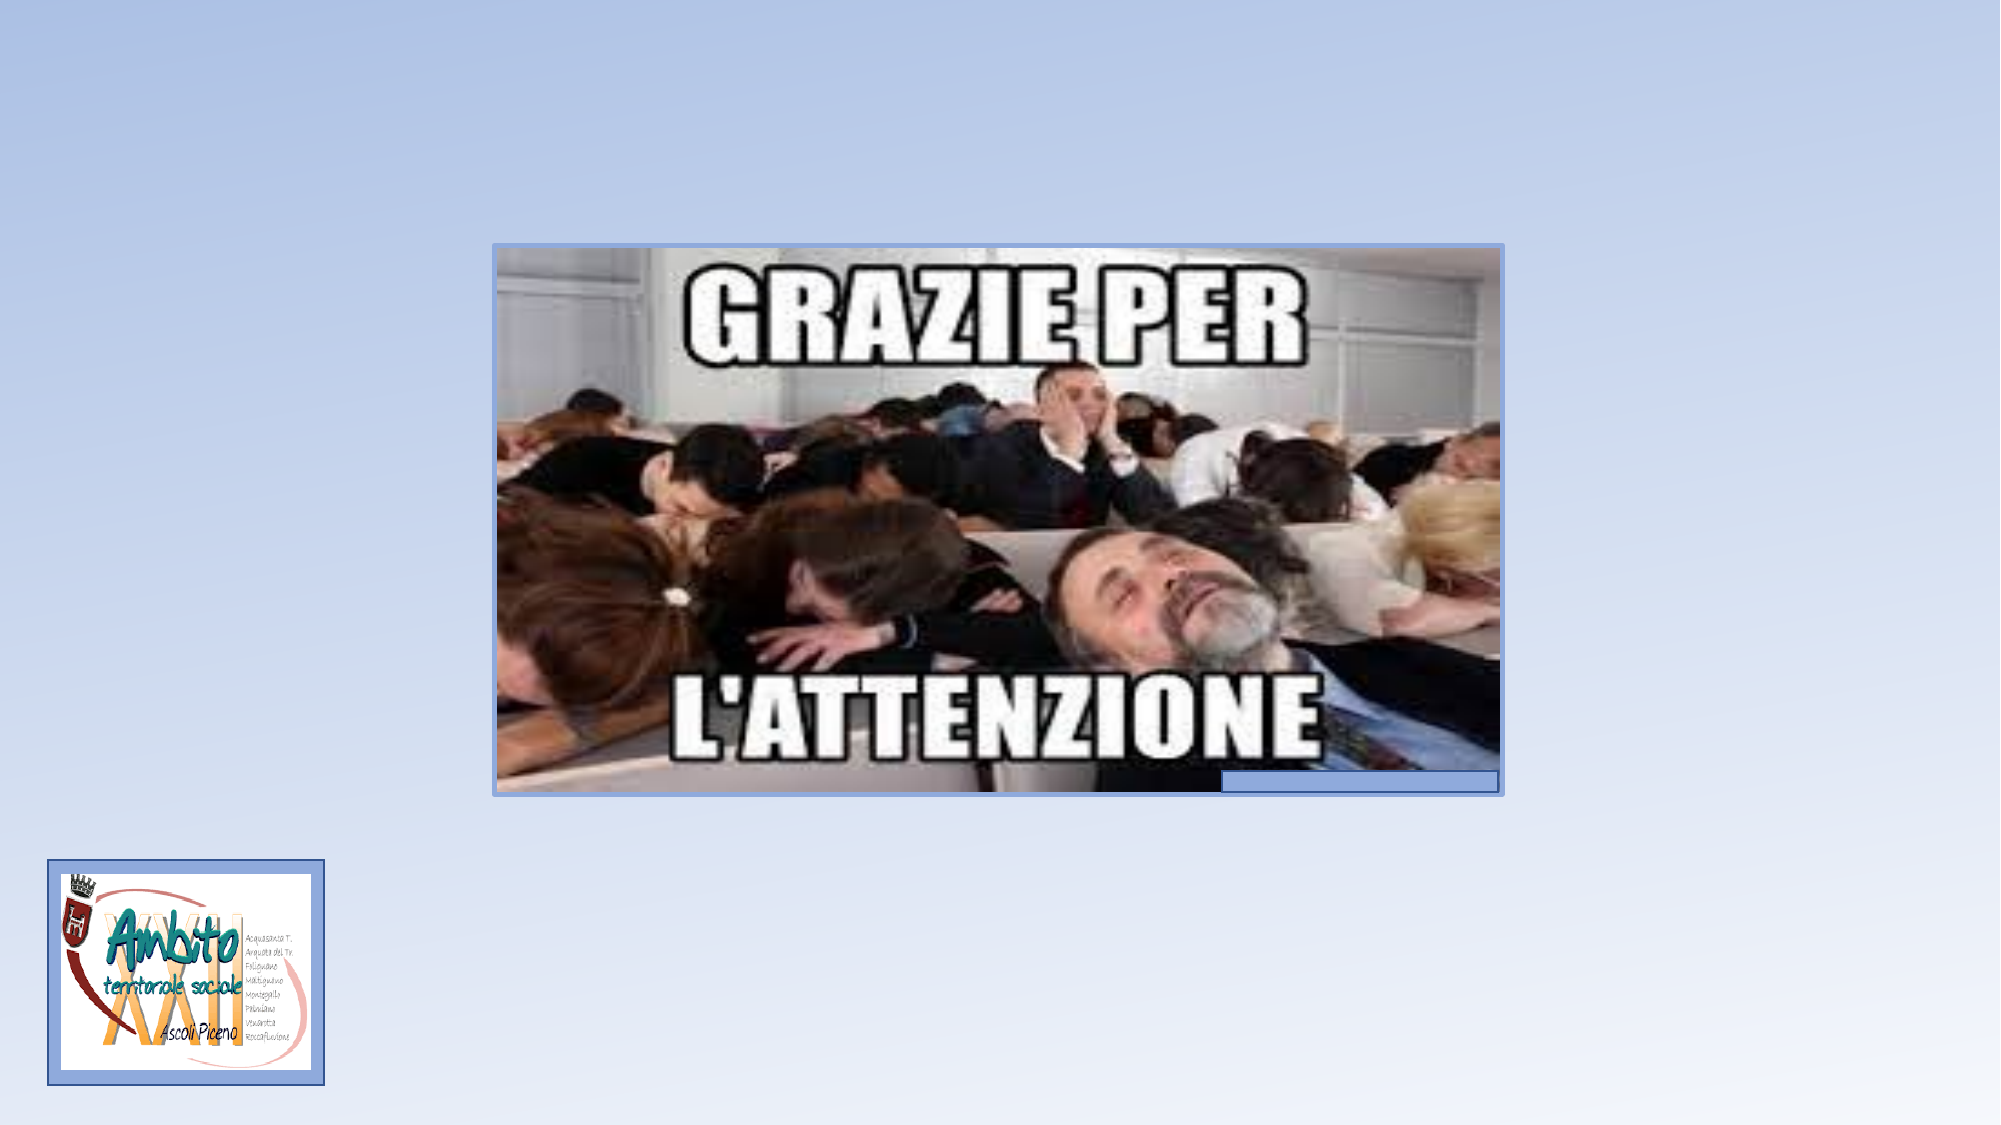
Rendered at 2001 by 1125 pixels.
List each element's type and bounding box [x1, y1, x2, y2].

text_box [47, 859, 325, 1086]
picture [496, 247, 1500, 792]
picture [61, 874, 311, 1070]
